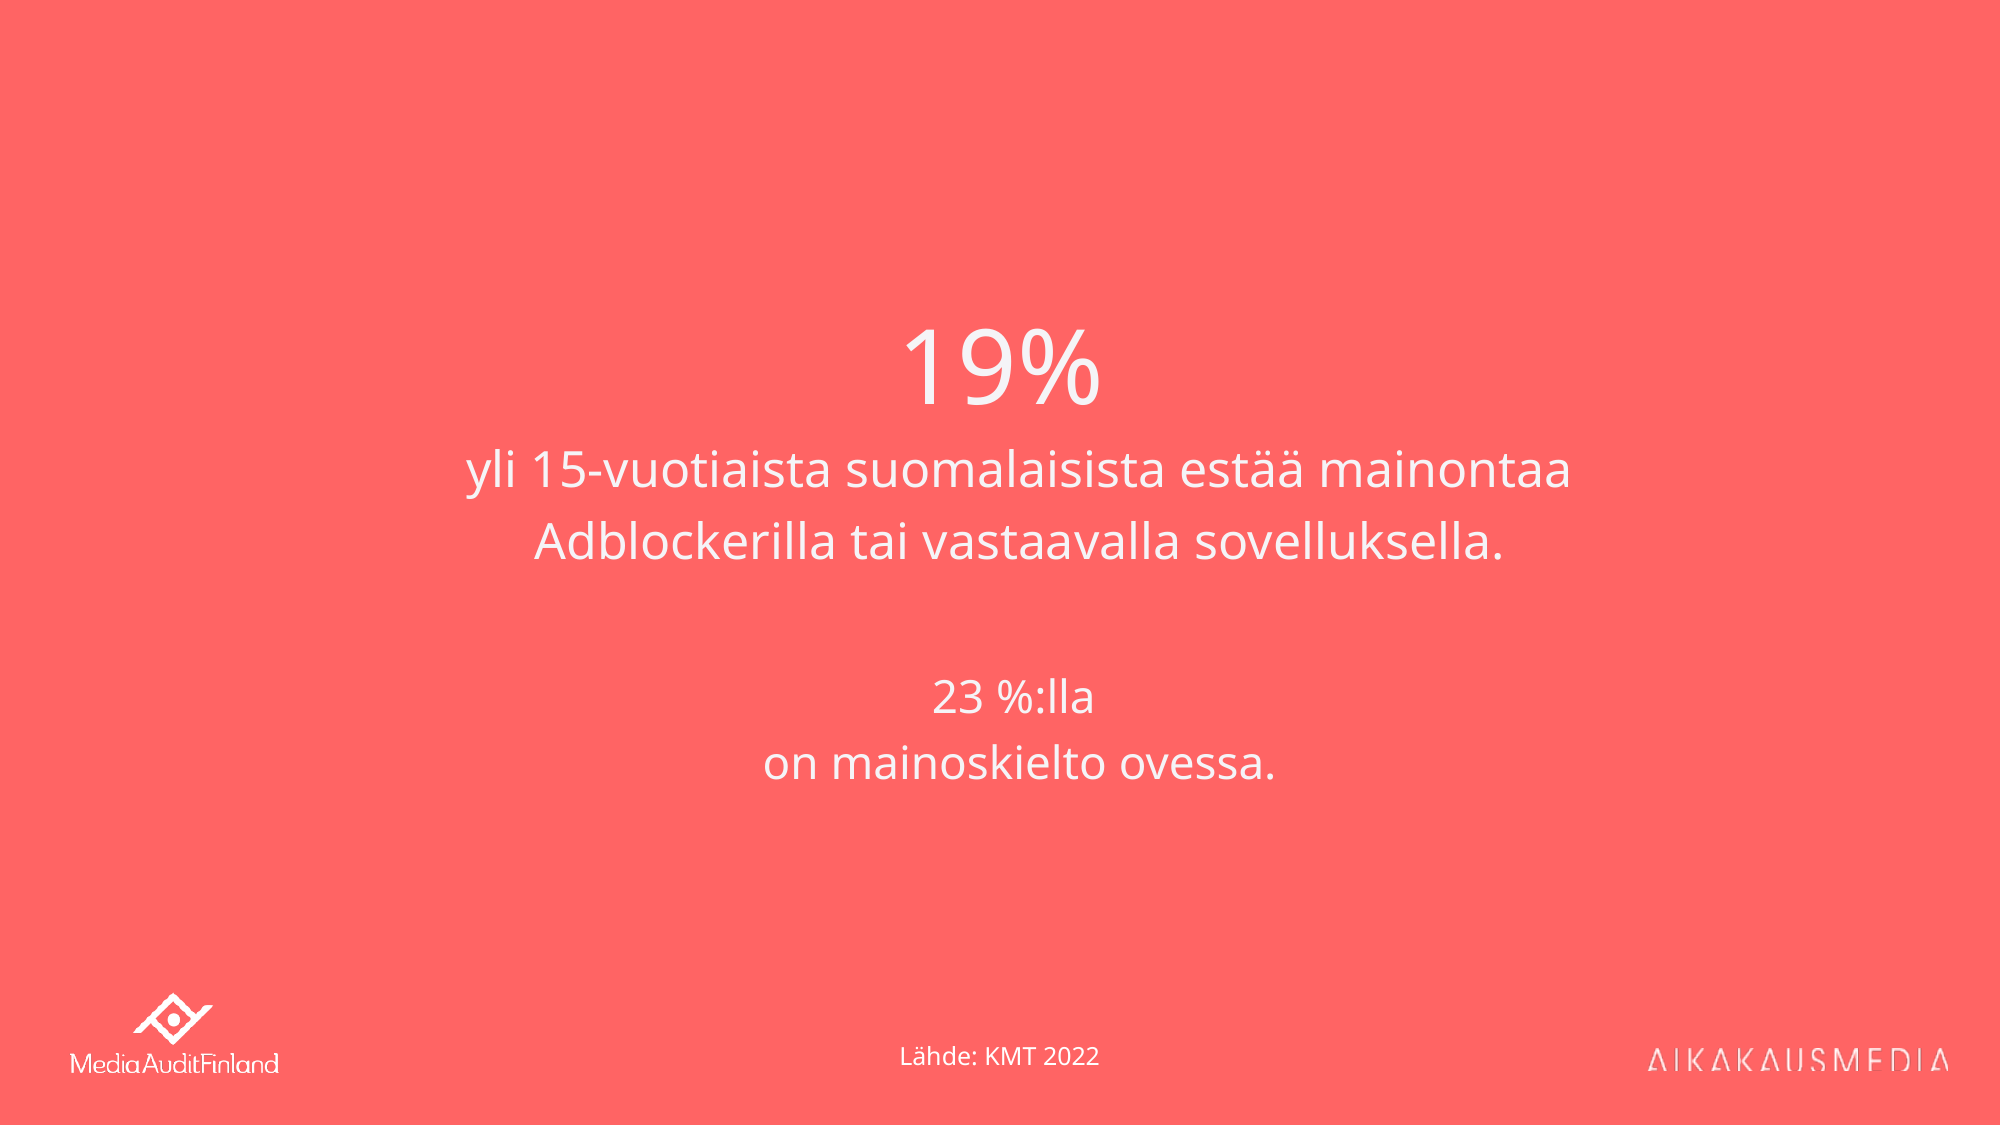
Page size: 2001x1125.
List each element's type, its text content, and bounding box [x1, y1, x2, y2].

text_box Lähde: KMT 2022 [405, 1039, 1595, 1075]
picture [47, 972, 301, 1095]
list 19% yli 15-vuotiaista suomalaisista estää mainontaa Adblockerilla tai vastaavalla sovelluksella. 23 %:lla on mainoskielto ovessa. [277, 324, 1725, 740]
